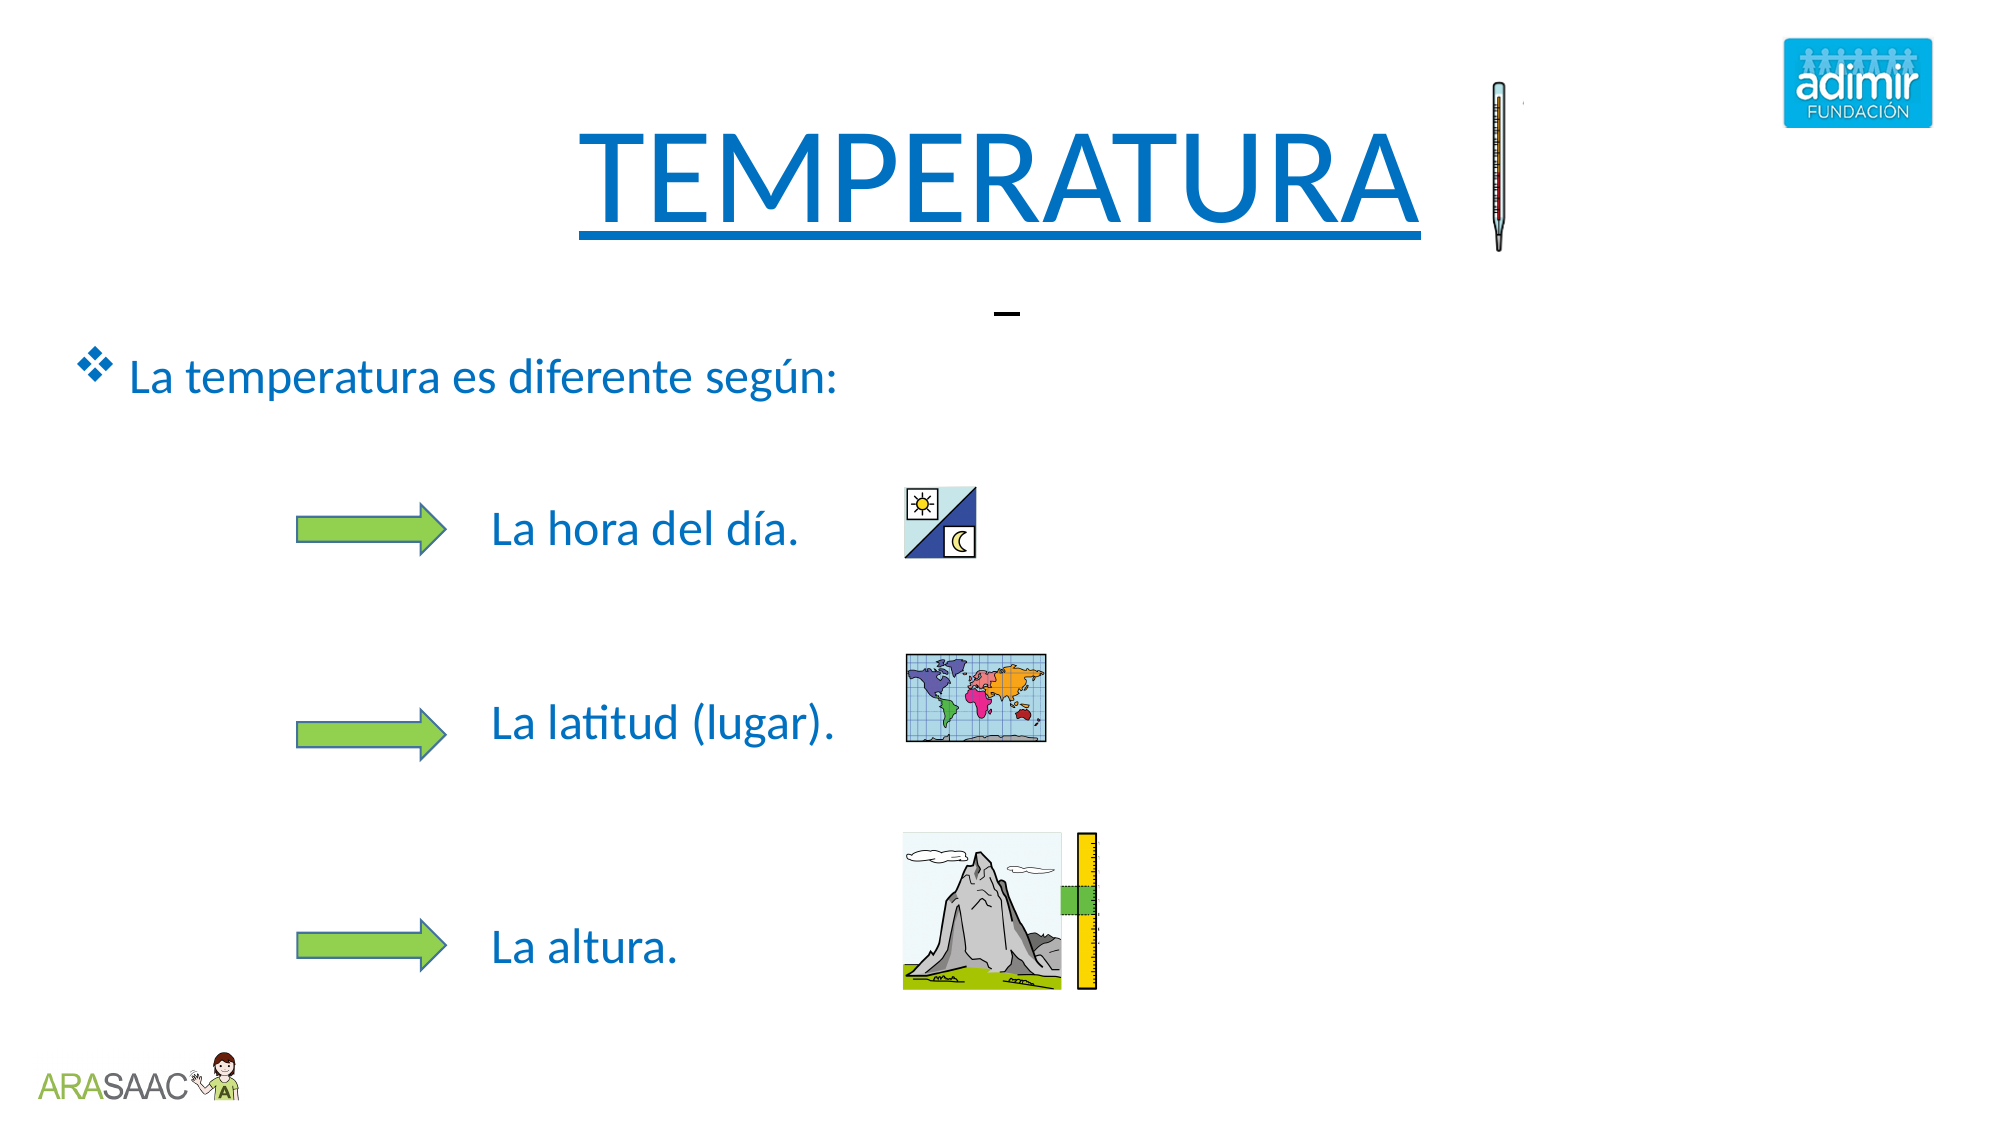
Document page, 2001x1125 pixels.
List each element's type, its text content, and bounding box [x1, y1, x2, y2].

picture [1895, 107, 1901, 117]
picture [1797, 49, 1918, 100]
picture [1782, 35, 1961, 128]
picture [1809, 106, 1815, 116]
text_box La latitud (lugar). [476, 673, 865, 829]
text_box La altura. [476, 897, 845, 983]
text_box [296, 917, 448, 973]
picture [904, 651, 1048, 745]
picture [1848, 74, 1852, 99]
picture [904, 485, 977, 559]
text_box TEMPERATURA [560, 77, 1453, 328]
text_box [900, 829, 1100, 993]
picture [1452, 78, 1524, 256]
picture [1844, 106, 1851, 116]
text_box La hora del día. [476, 479, 845, 635]
picture [32, 1051, 245, 1101]
text_box [296, 501, 448, 557]
text_box La temperatura es diferente según: [58, 327, 921, 413]
text_box [296, 707, 448, 763]
